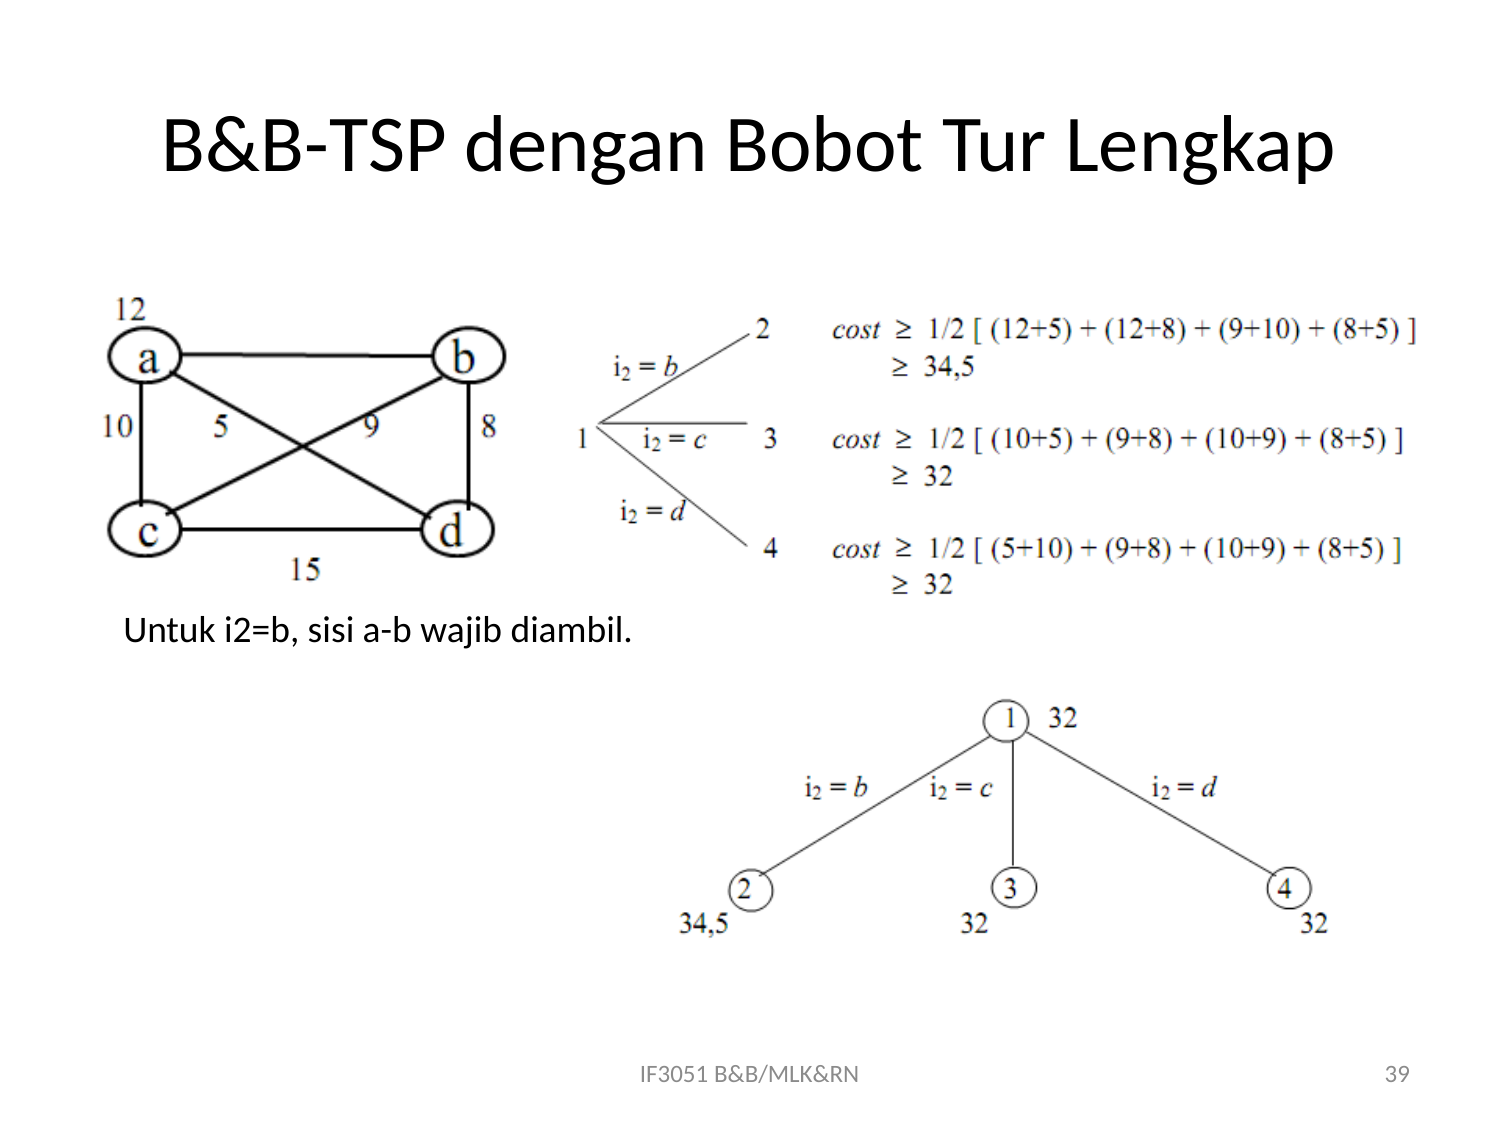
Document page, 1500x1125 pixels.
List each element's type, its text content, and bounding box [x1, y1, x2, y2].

picture [655, 679, 1372, 1010]
slide_number 39 [1074, 1042, 1425, 1103]
picture [70, 280, 516, 609]
text_box Untuk i2=b, sisi a-b wajib diambil. [108, 597, 649, 658]
picture [562, 257, 1444, 627]
footer IF3051 B&B/MLK&RN [512, 1042, 988, 1103]
title B&B-TSP dengan Bobot Tur Lengkap [75, 45, 1425, 233]
